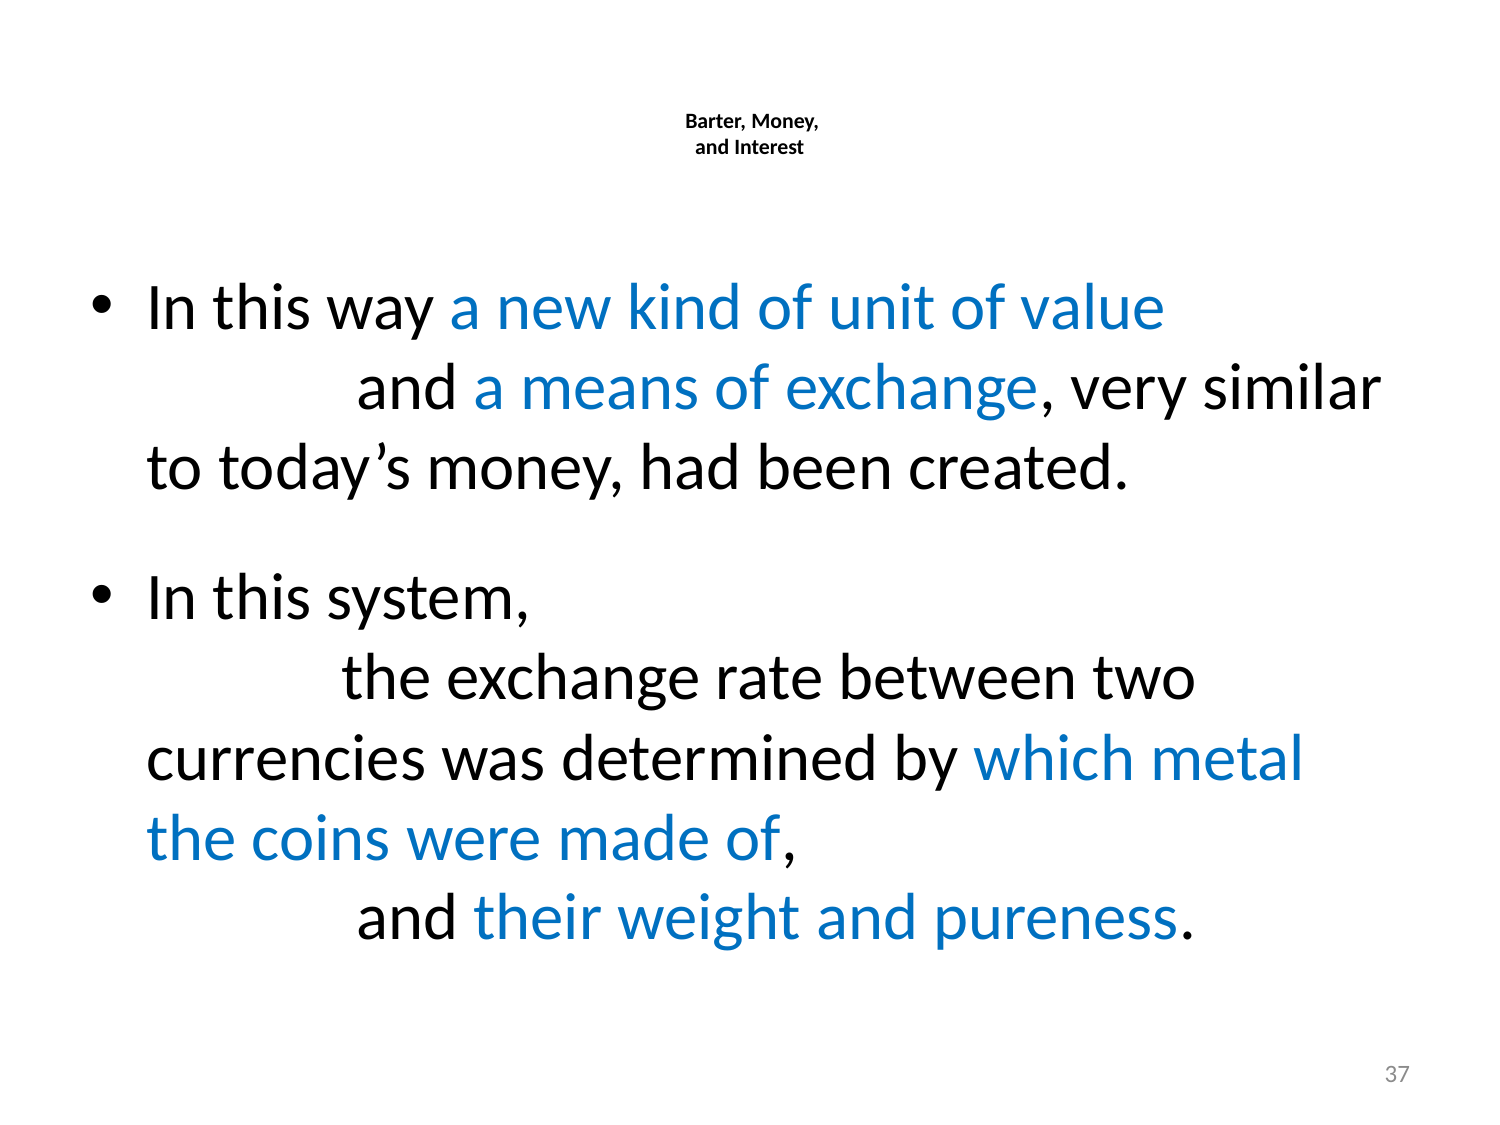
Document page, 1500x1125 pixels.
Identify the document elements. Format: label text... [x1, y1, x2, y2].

title Barter, Money, and Interest [75, 45, 1425, 220]
list In this way a new kind of unit of value and a means of exchange, very similar to today’s money, had been created. In this system, the exchange rate between two currencies was determined by which metal the coins were made of, and their weight and pureness. [75, 255, 1425, 1125]
slide_number 37 [1074, 1042, 1425, 1103]
